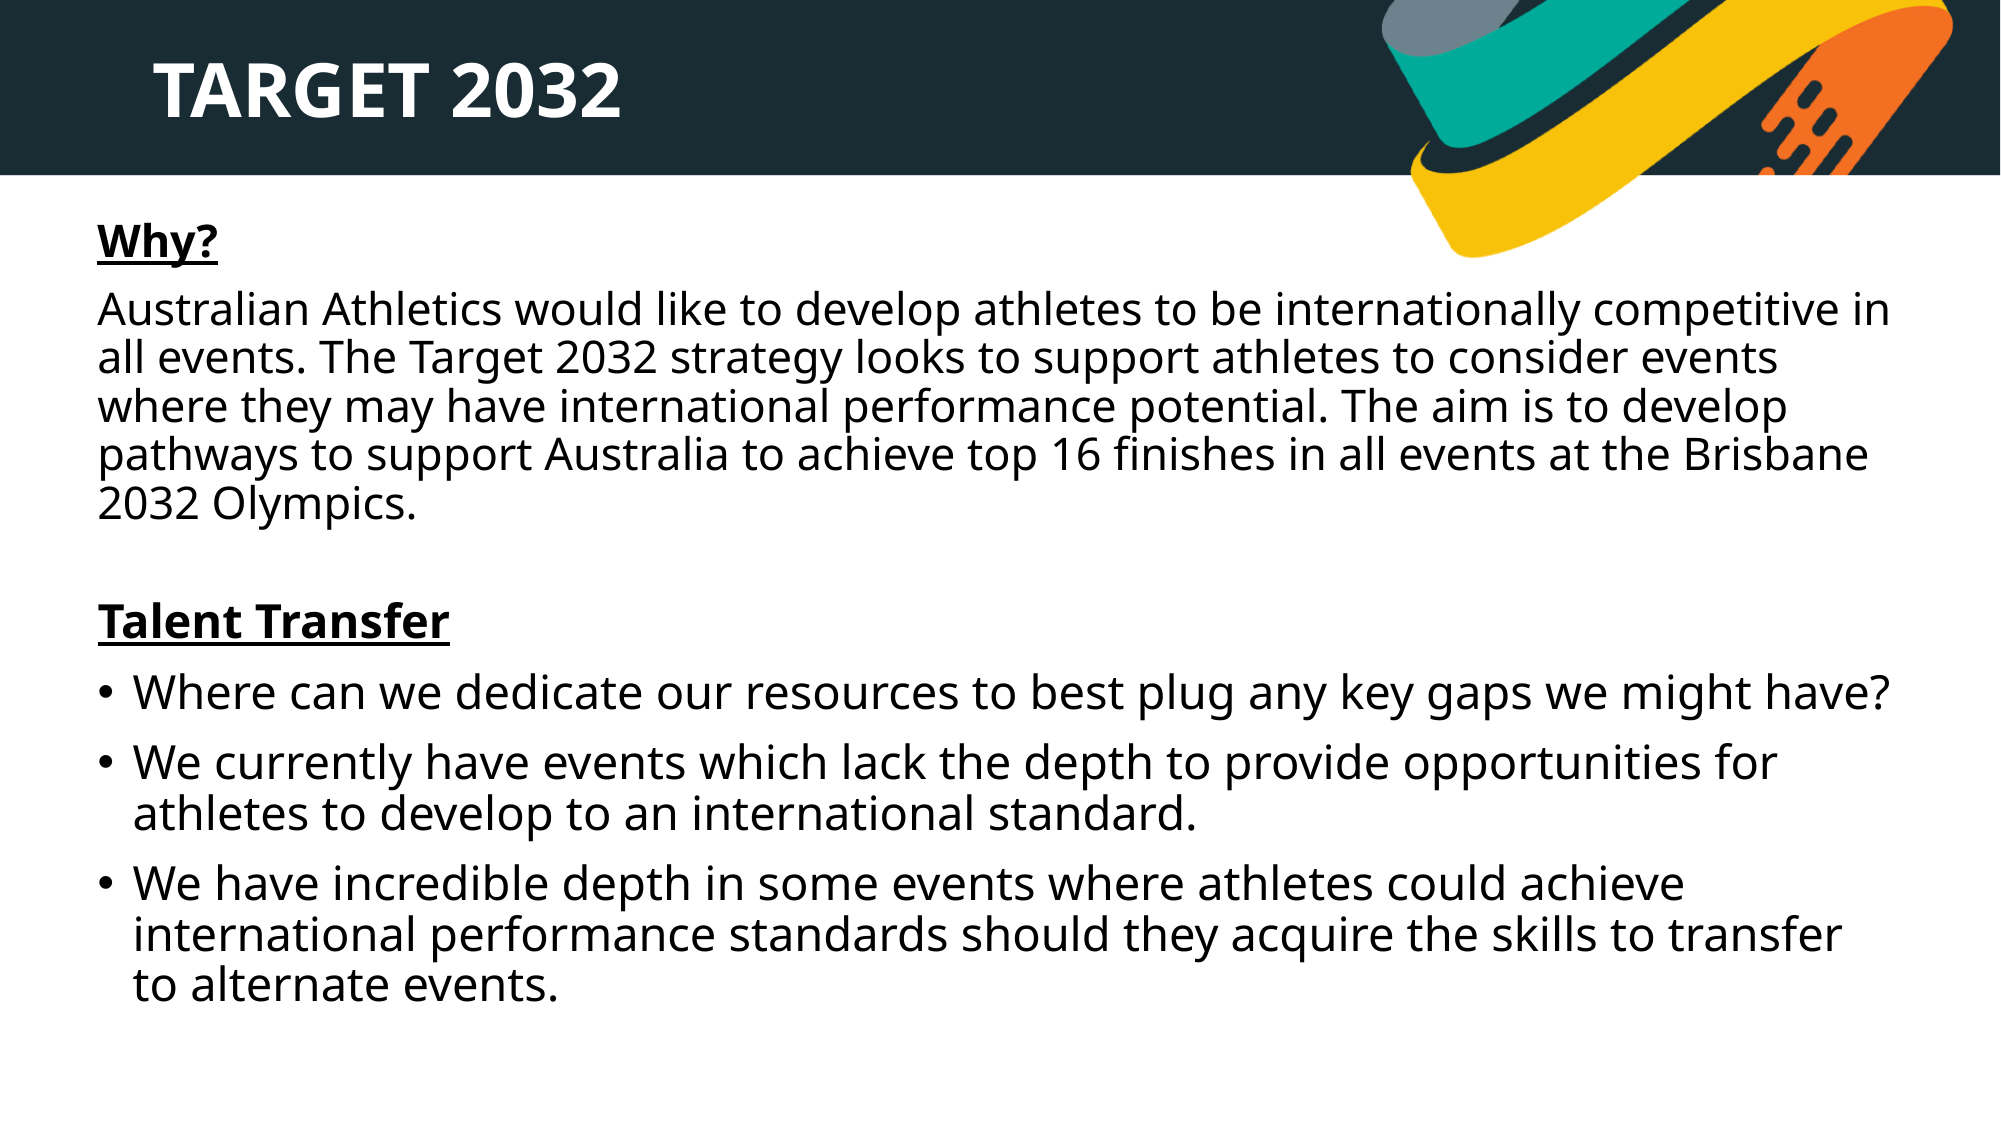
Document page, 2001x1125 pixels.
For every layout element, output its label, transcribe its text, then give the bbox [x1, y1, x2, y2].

list Talent Transfer Where can we dedicate our resources to best plug any key gaps we might have? We currently have events which lack the depth to provide opportunities for athletes to develop to an international standard. We have incredible depth in some events where athletes could achieve international performance standards should they acquire the skills to transfer to alternate events. [82, 590, 1918, 1050]
text_box Why? Australian Athletics would like to develop athletes to be internationally competitive in all events. The Target 2032 strategy looks to support athletes to consider events where they may have international performance potential. The aim is to develop pathways to support Australia to achieve top 16 finishes in all events at the Brisbane 2032 Olympics. [82, 211, 1918, 538]
picture [0, 0, 2001, 1125]
title TARGET 2032 [137, 0, 1863, 203]
